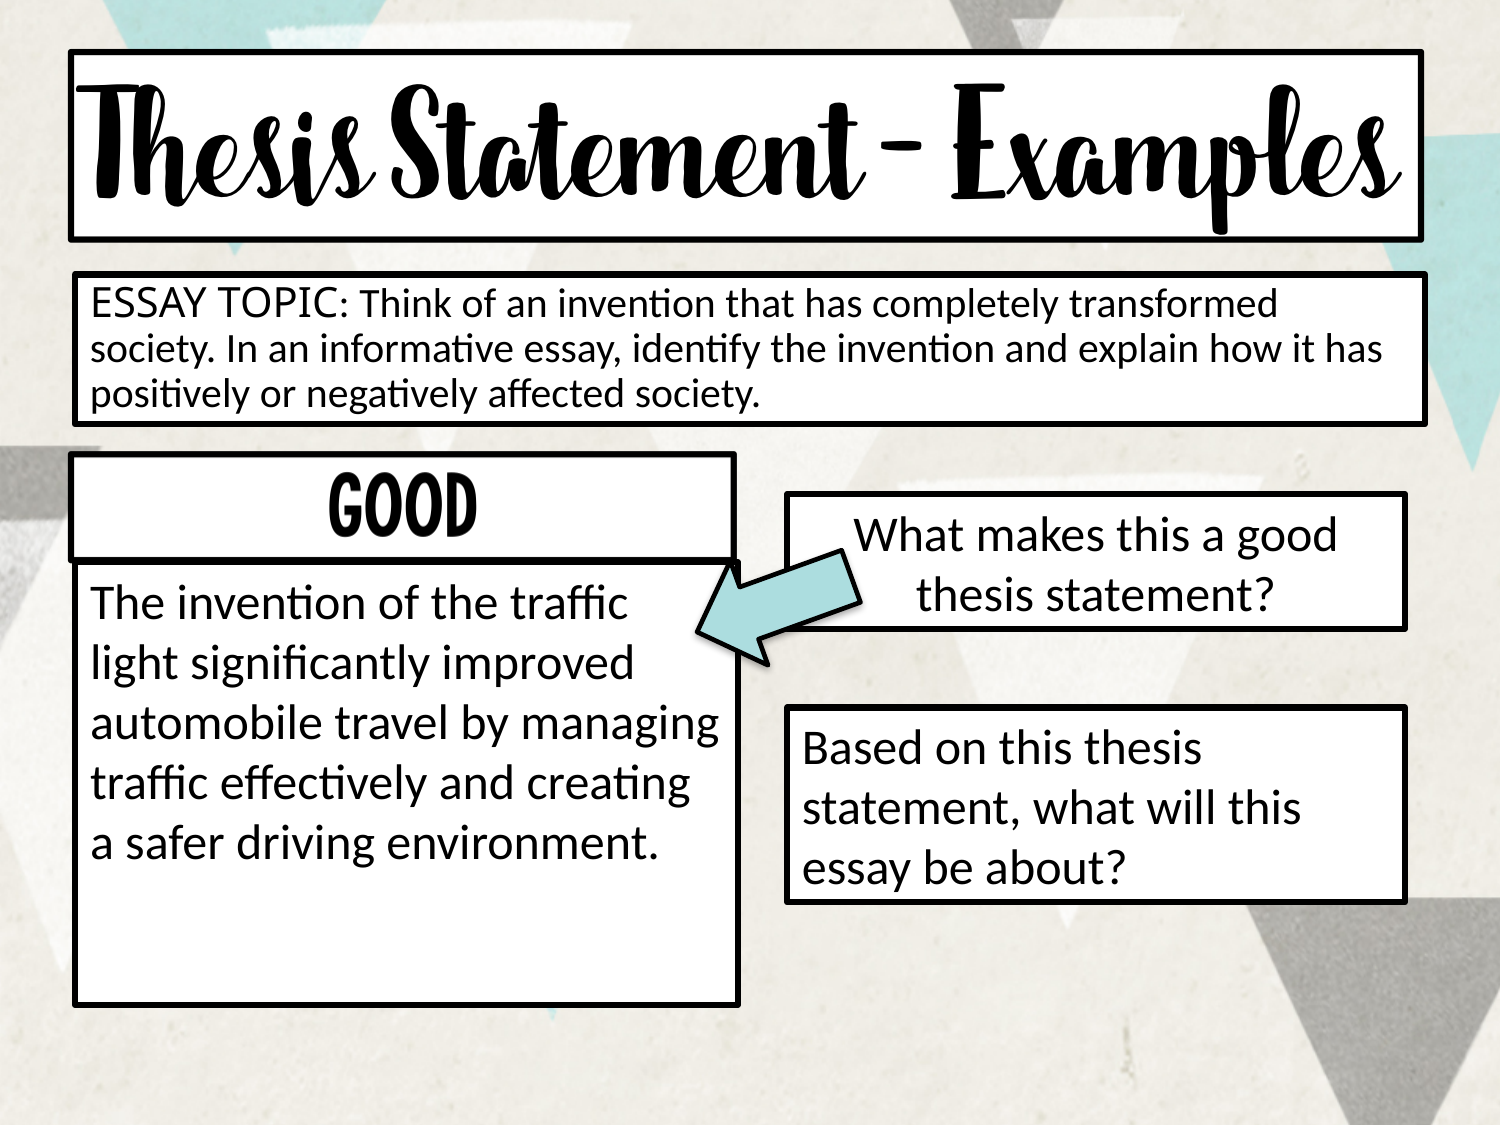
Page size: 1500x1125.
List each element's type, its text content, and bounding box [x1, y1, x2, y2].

text_box What makes this a good thesis statement? [787, 493, 1405, 629]
list The invention of the traffic light significantly improved automobile travel by managing traffic effectively and creating a safer driving environment. [72, 572, 741, 1008]
picture [0, 0, 1500, 1125]
text_box Based on this thesis statement, what will this essay be about? [787, 707, 1405, 903]
text_box ESSAY TOPIC: Think of an invention that has completely transformed society. In an informative essay, identify the invention and explain how it has positively or negatively affected society. [74, 274, 1425, 425]
text_box [696, 549, 862, 666]
